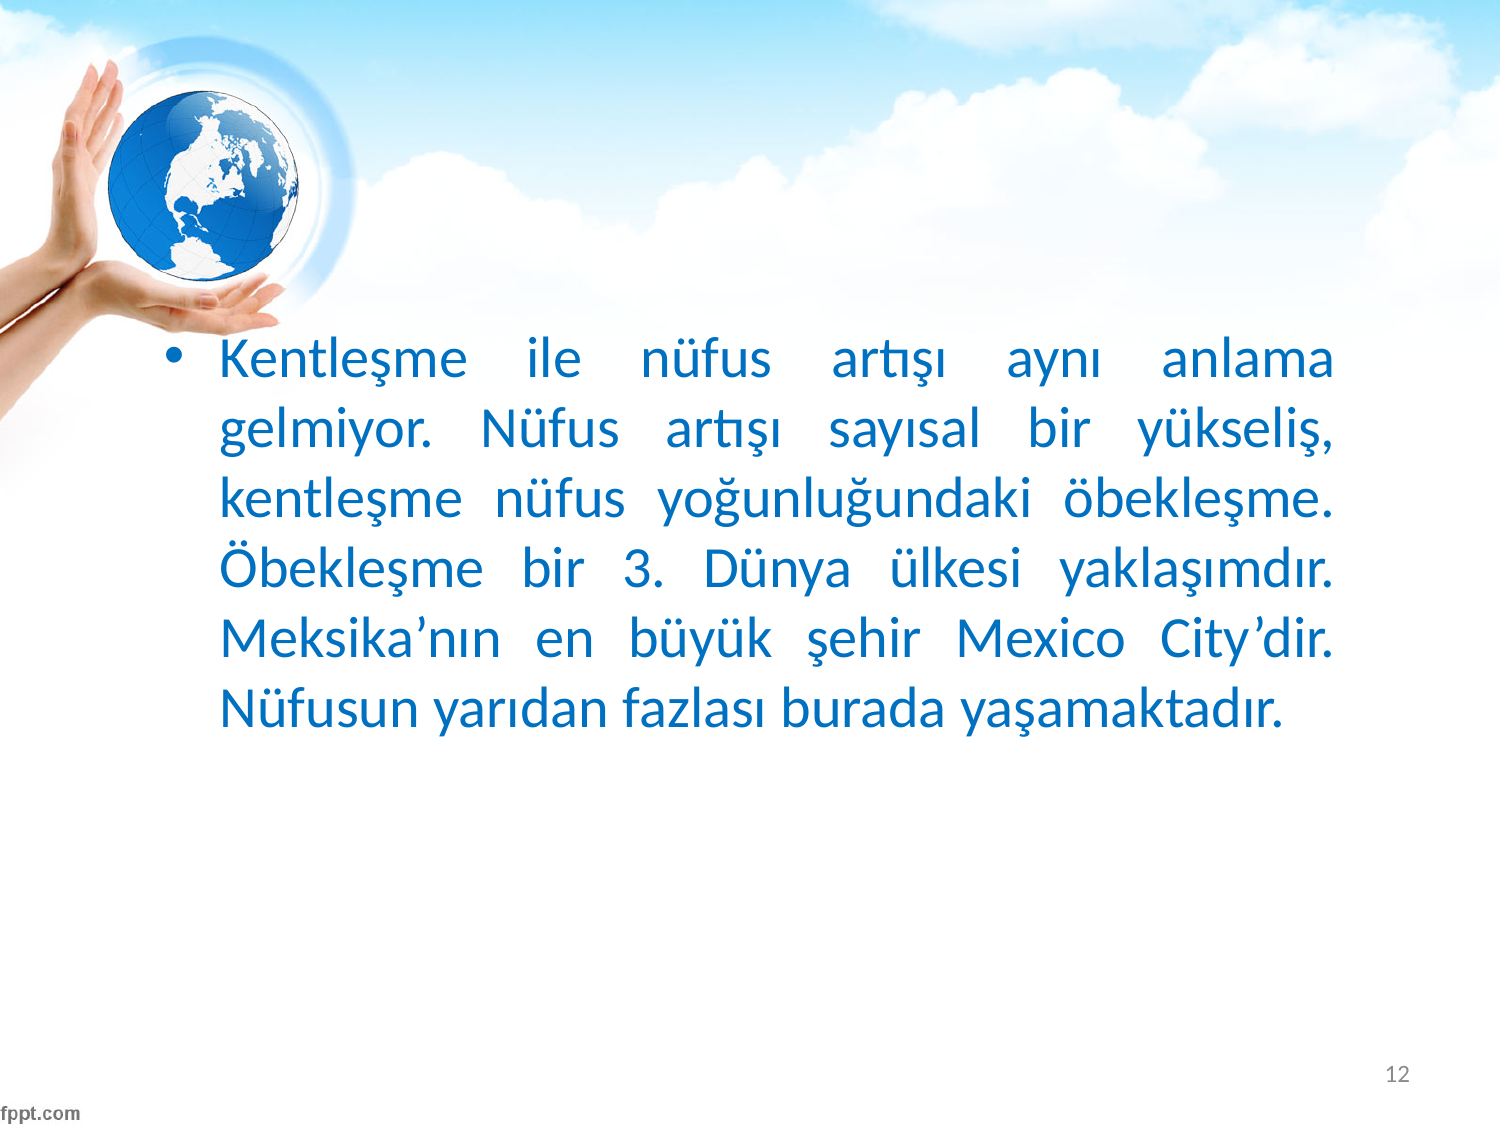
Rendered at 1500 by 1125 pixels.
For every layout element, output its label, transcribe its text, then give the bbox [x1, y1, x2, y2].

list Kentleşme ile nüfus artışı aynı anlama gelmiyor. Nüfus artışı sayısal bir yükseliş, kentleşme nüfus yoğunluğundaki öbekleşme. Öbekleşme bir 3. Dünya ülkesi yaklaşımdır. Meksika’nın en büyük şehir Mexico City’dir. Nüfusun yarıdan fazlası burada yaşamaktadır. [148, 311, 1352, 964]
picture [0, 0, 1500, 1125]
slide_number 12 [1074, 1042, 1425, 1103]
